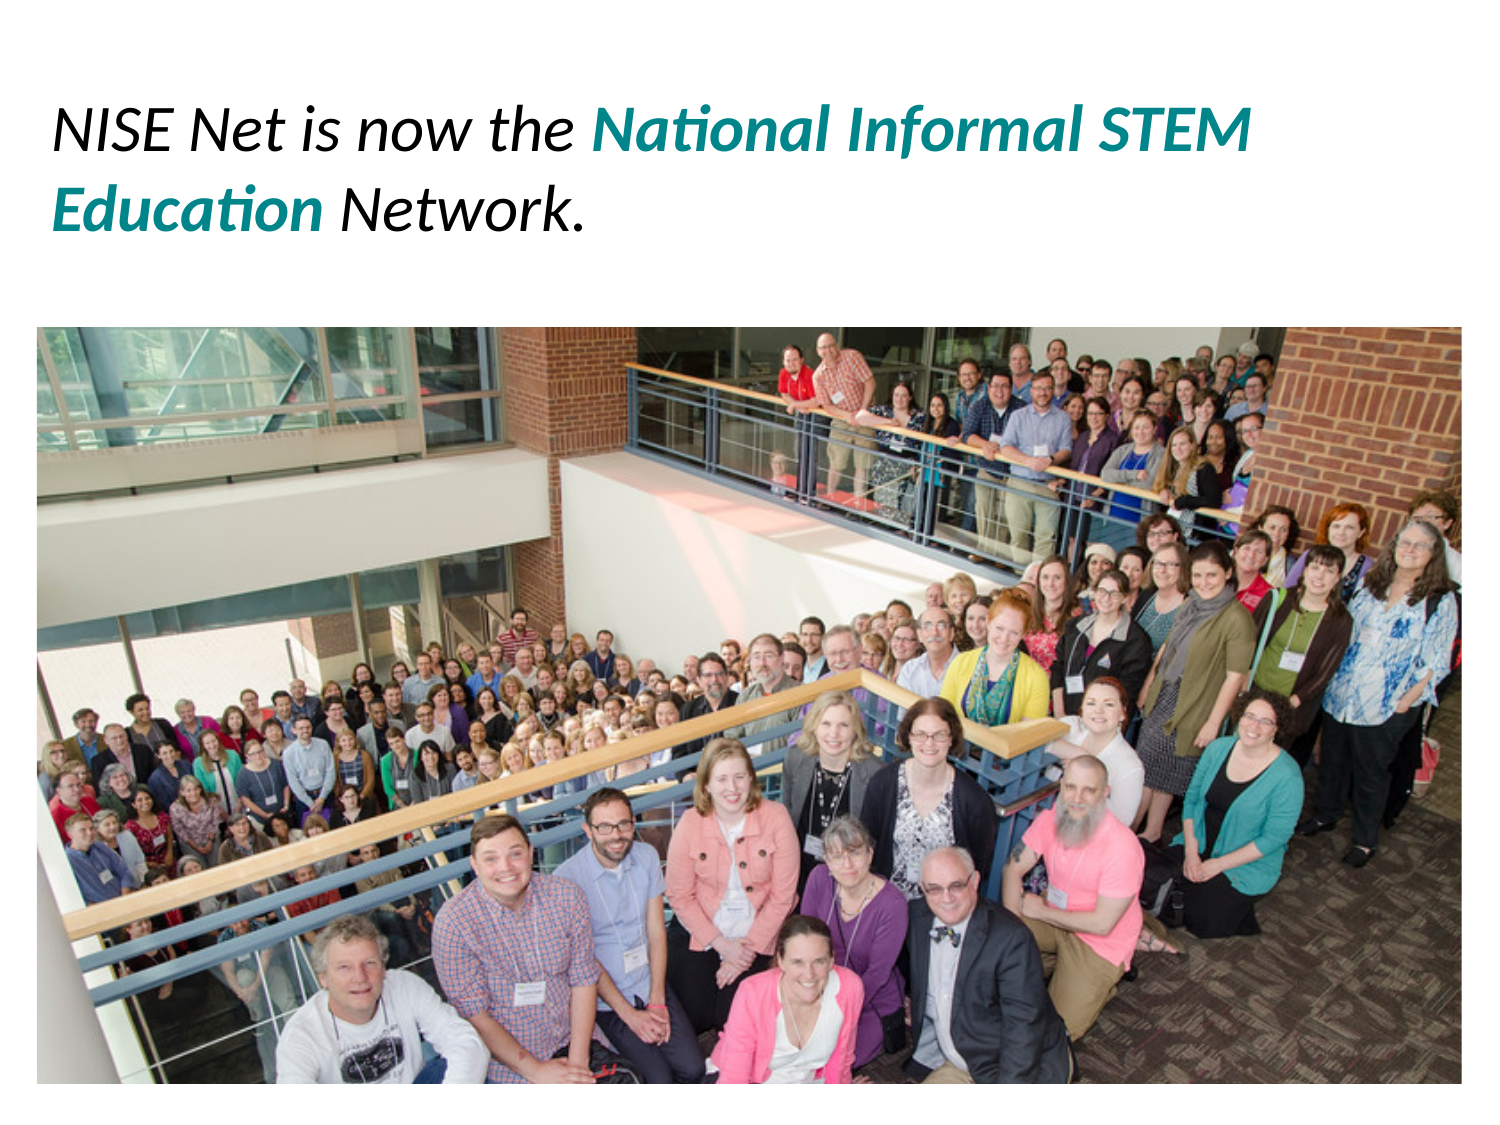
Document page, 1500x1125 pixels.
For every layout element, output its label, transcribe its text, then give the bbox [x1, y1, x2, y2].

text_box NISE Net is now the National Informal STEM Education Network. [36, 77, 1462, 252]
picture [36, 327, 1462, 1084]
